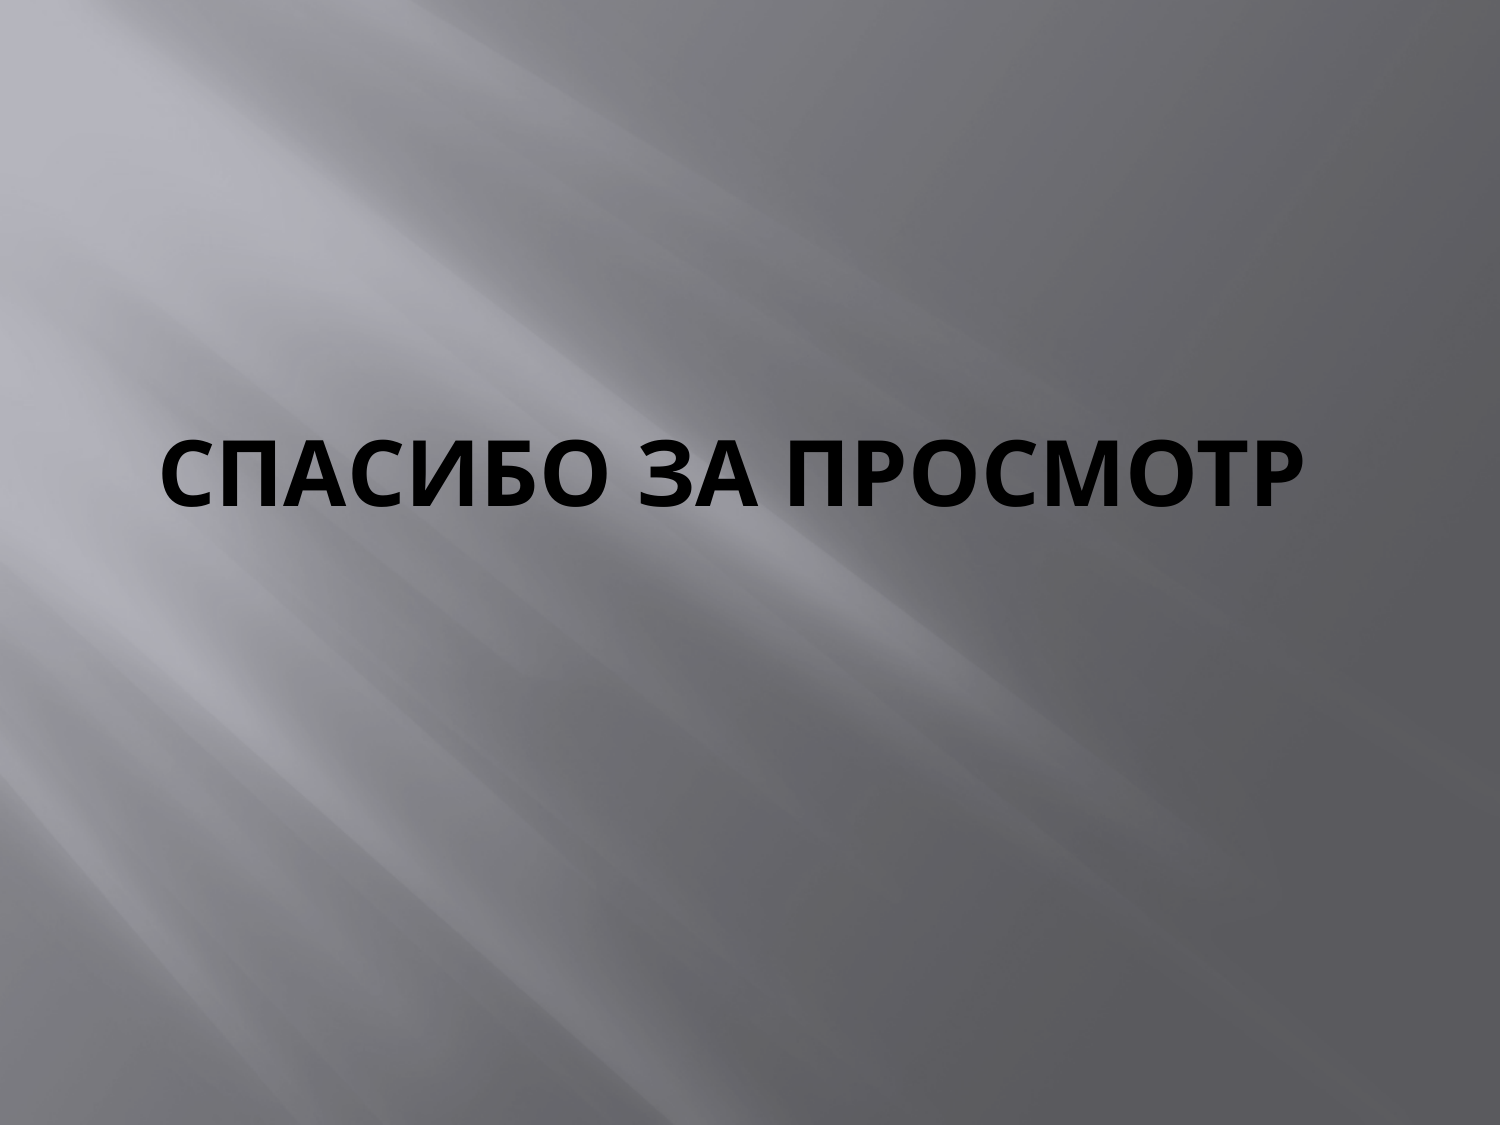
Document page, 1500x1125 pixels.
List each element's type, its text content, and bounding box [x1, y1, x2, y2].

title СПАСИБО ЗА ПРОСМОТР [69, 224, 1420, 525]
